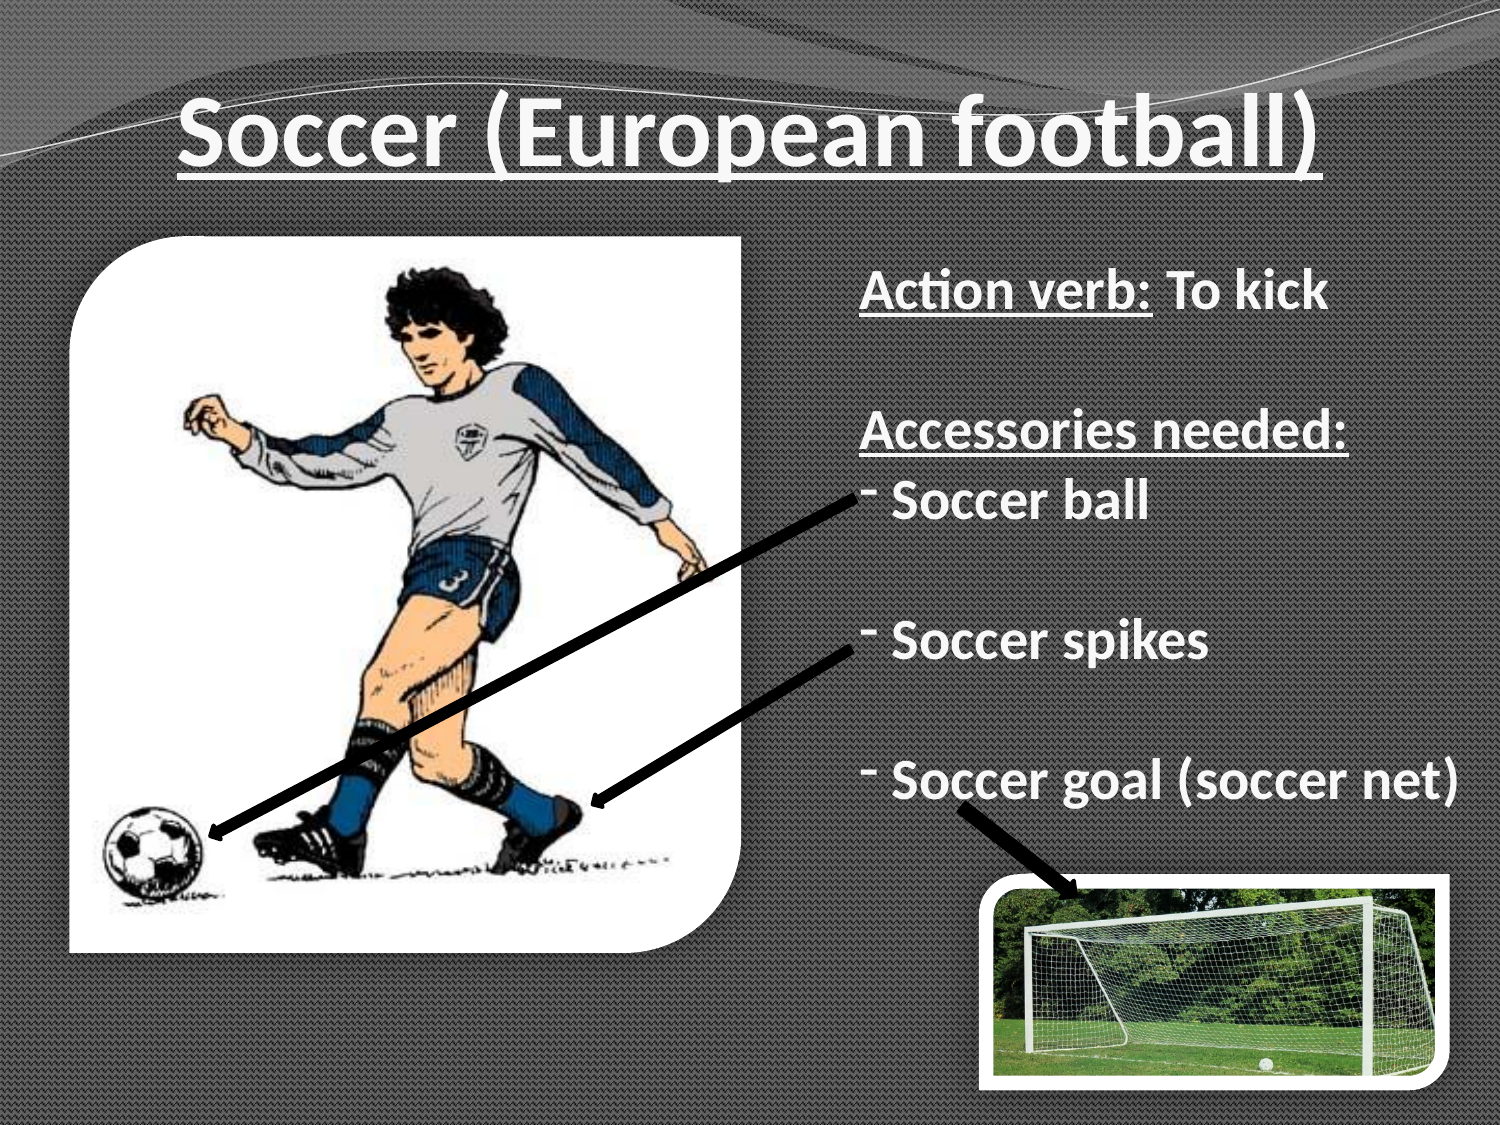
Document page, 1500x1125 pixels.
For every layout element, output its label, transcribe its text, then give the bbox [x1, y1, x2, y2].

text_box [742, 493, 859, 565]
picture [985, 881, 1443, 1084]
text_box Action verb: To kick Accessories needed: Soccer ball Soccer spikes Soccer goal (soccer net) [844, 243, 1500, 1024]
title Soccer (European football) [0, 0, 1500, 188]
text_box [956, 800, 1068, 880]
text_box [742, 644, 855, 722]
picture [76, 243, 735, 946]
